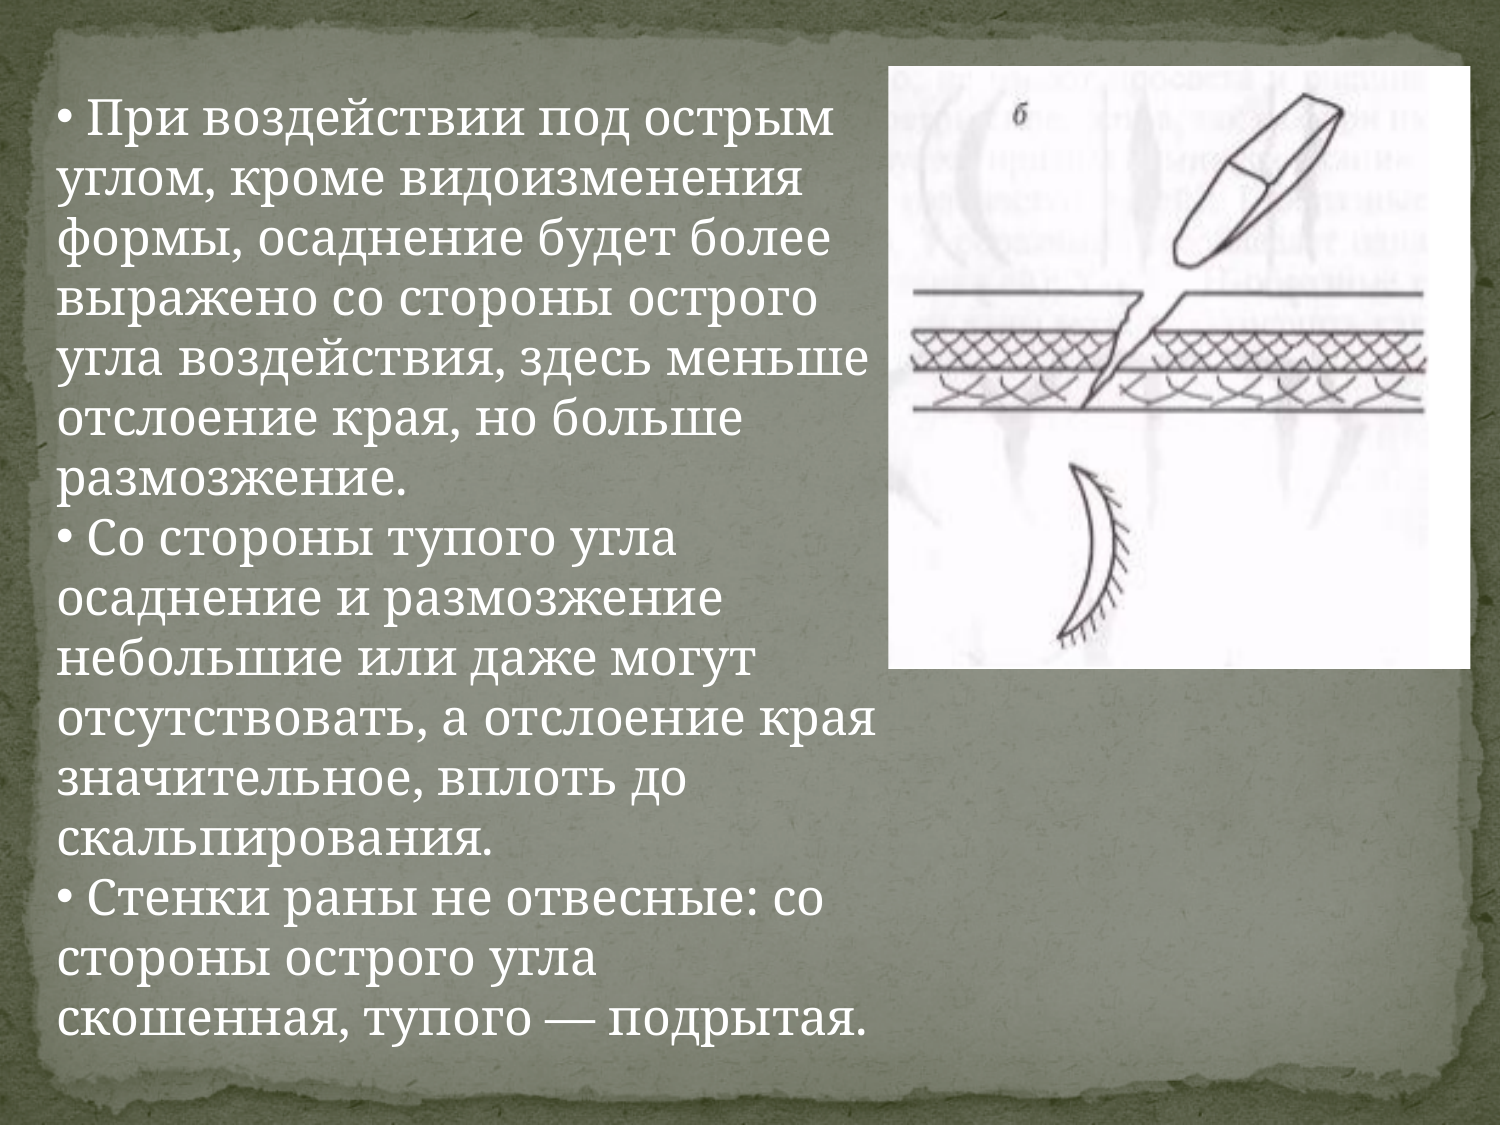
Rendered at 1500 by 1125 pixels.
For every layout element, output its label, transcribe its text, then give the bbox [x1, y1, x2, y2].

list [890, 69, 1470, 669]
text_box При воздействии под острым углом, кроме видоизменения формы, осаднение будет более выражено со стороны острого угла воздействия, здесь меньше отслоение края, но больше размозжение. Со стороны тупого угла осаднение и размозжение небольшие или даже могут отсутствовать, а отслоение края значительное, вплоть до скальпирования. Стенки раны не отвесные: со стороны острого угла скошенная, тупого — подрытая. [41, 78, 916, 1053]
